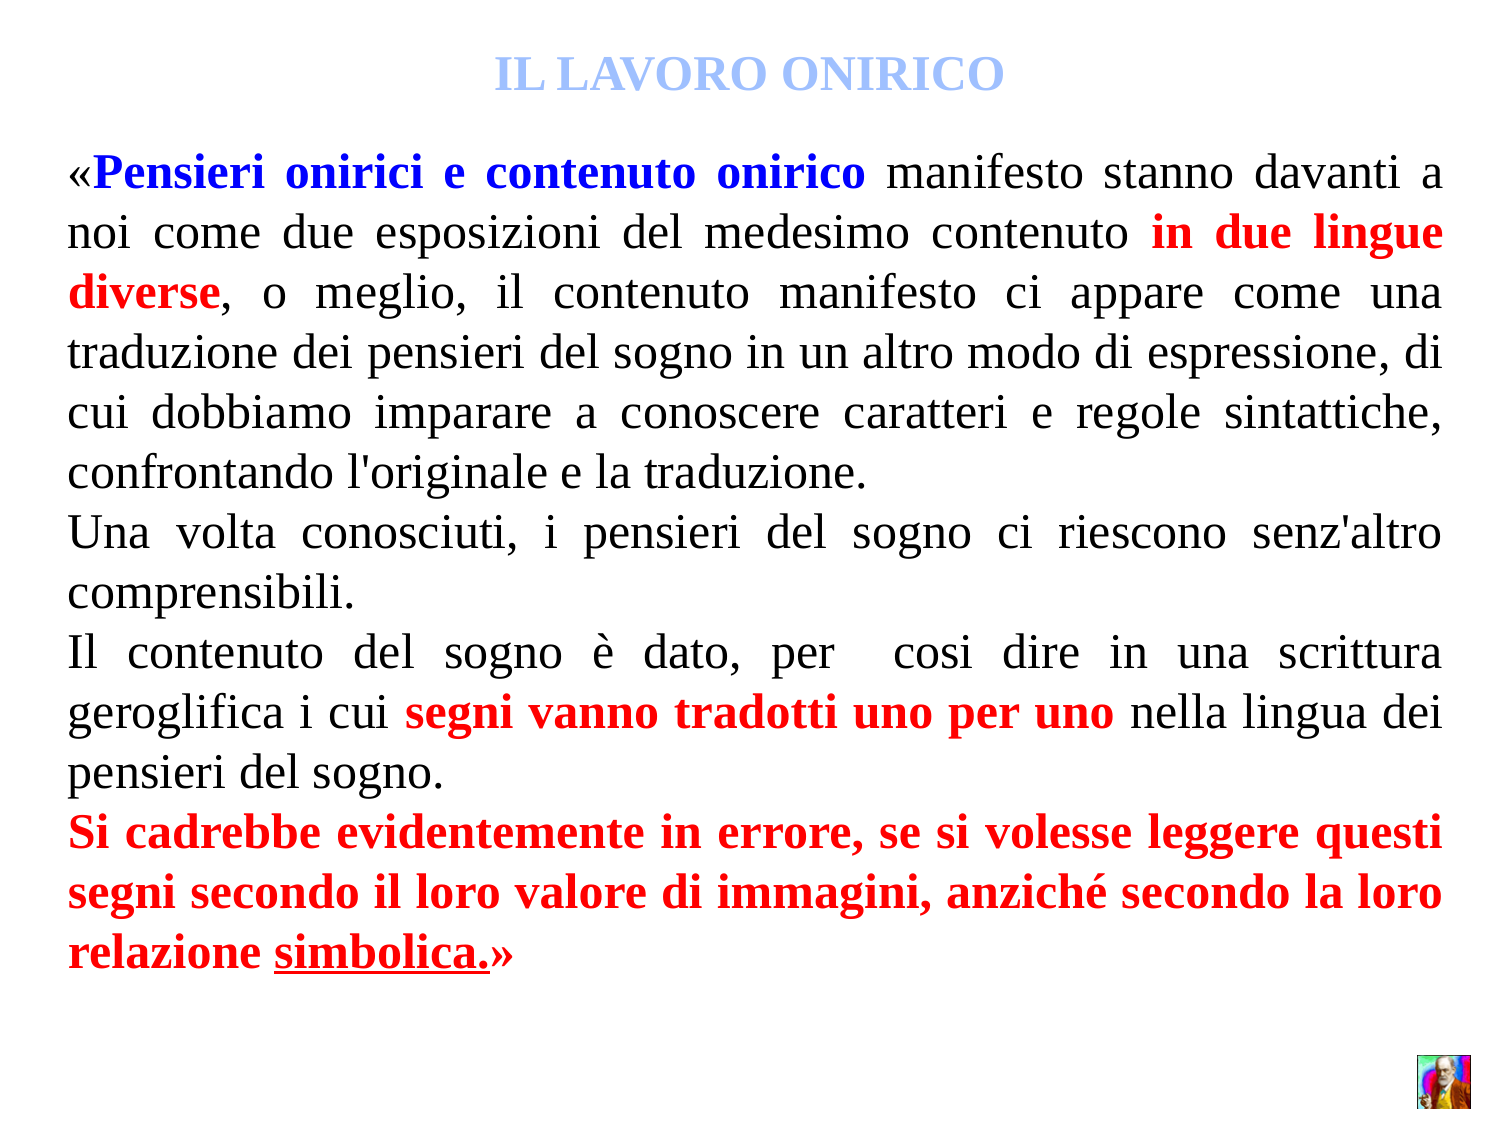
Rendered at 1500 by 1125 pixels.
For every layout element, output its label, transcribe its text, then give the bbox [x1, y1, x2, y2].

text_box IL LAVORO ONIRICO [478, 33, 1021, 108]
text_box «Pensieri onirici e contenuto onirico manifesto stanno davanti a noi come due esposizioni del medesimo contenuto in due lingue diverse, o meglio, il contenuto manifesto ci appare come una traduzione dei pensieri del sogno in un altro modo di espressione, di cui dobbiamo imparare a conoscere caratteri e regole sintattiche, confrontando l'originale e la traduzione. Una volta conosciuti, i pensieri del sogno ci riescono senz'altro comprensibili. Il contenuto del sogno è dato, per cosi dire in una scrittura geroglifica i cui segni vanno tradotti uno per uno nella lingua dei pensieri del sogno. Si cadrebbe evidentemente in errore, se si volesse leggere questi segni secondo il loro valore di immagini, anziché secondo la loro relazione simbolica.» [53, 130, 1459, 986]
picture [1417, 1055, 1471, 1110]
